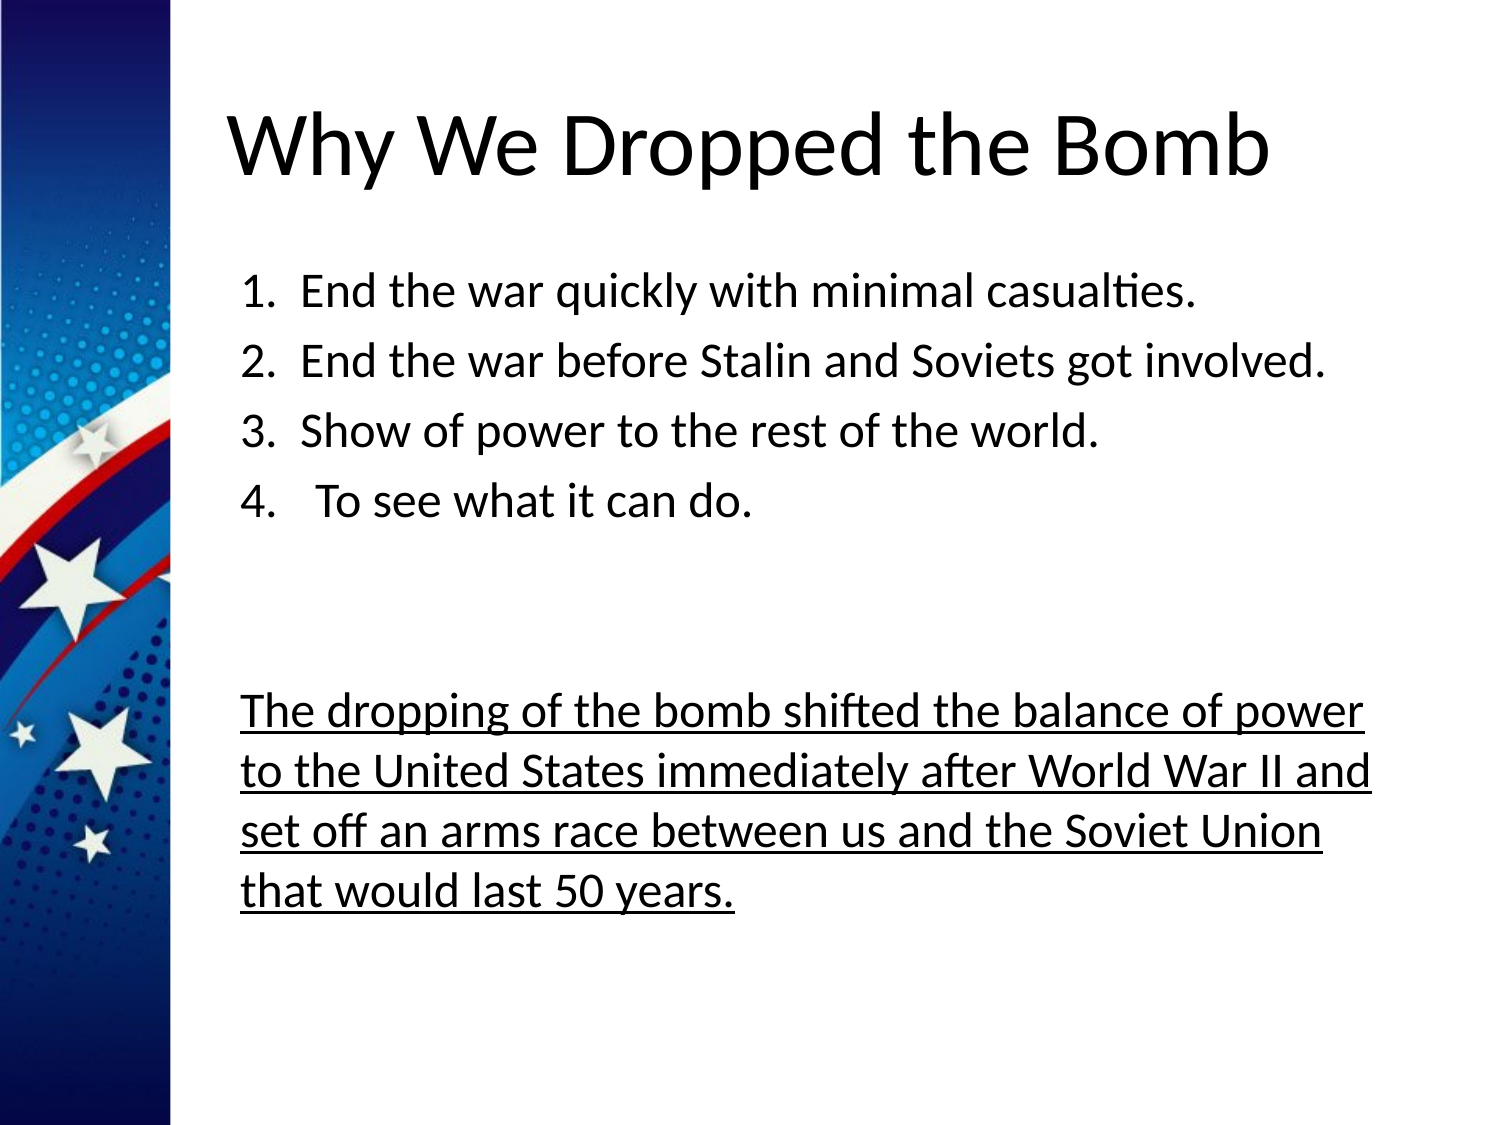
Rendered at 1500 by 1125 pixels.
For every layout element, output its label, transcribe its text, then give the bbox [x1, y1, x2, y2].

title Why We Dropped the Bomb [174, 45, 1425, 233]
list 1. End the war quickly with minimal casualties. 2. End the war before Stalin and Soviets got involved. 3. Show of power to the rest of the world. To see what it can do. The dropping of the bomb shifted the balance of power to the United States immediately after World War II and set off an arms race between us and the Soviet Union that would last 50 years. [225, 249, 1425, 1005]
picture [0, 0, 171, 1125]
